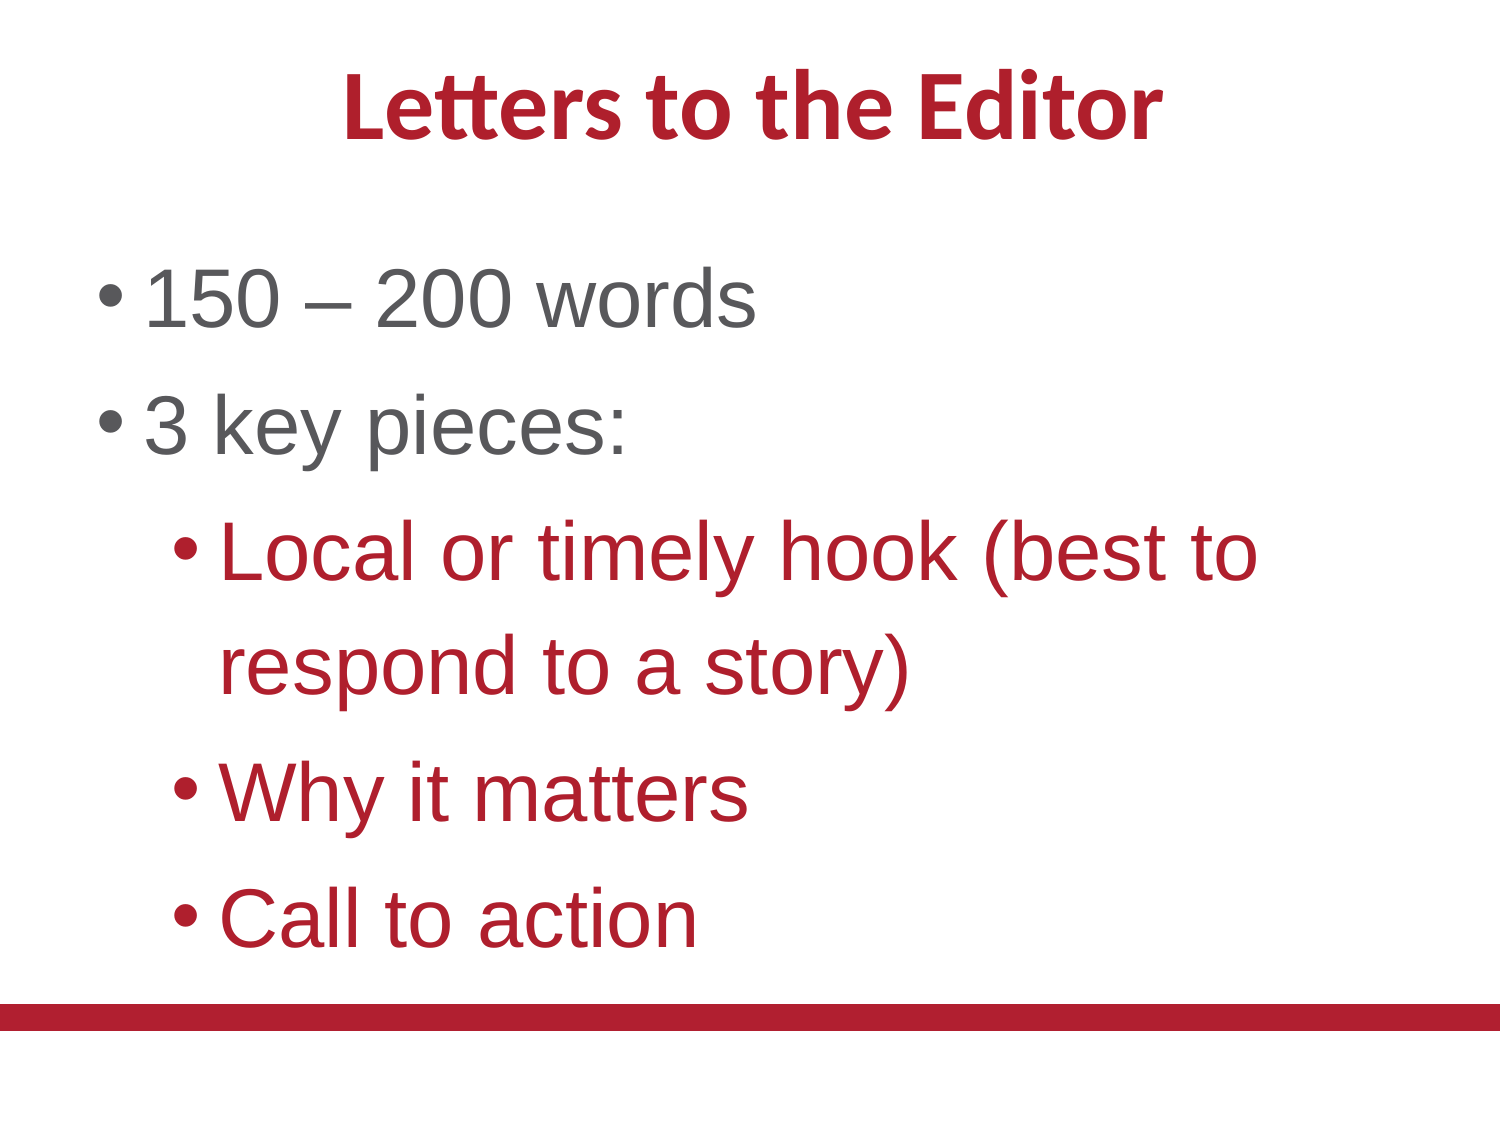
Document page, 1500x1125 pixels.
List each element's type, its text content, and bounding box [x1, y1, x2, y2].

text_box Letters to the Editor [66, 32, 1442, 167]
text_box 150 – 200 words 3 key pieces: Local or timely hook (best to respond to a story) Why it matters Call to action [81, 223, 1434, 972]
picture [0, 1004, 1500, 1031]
